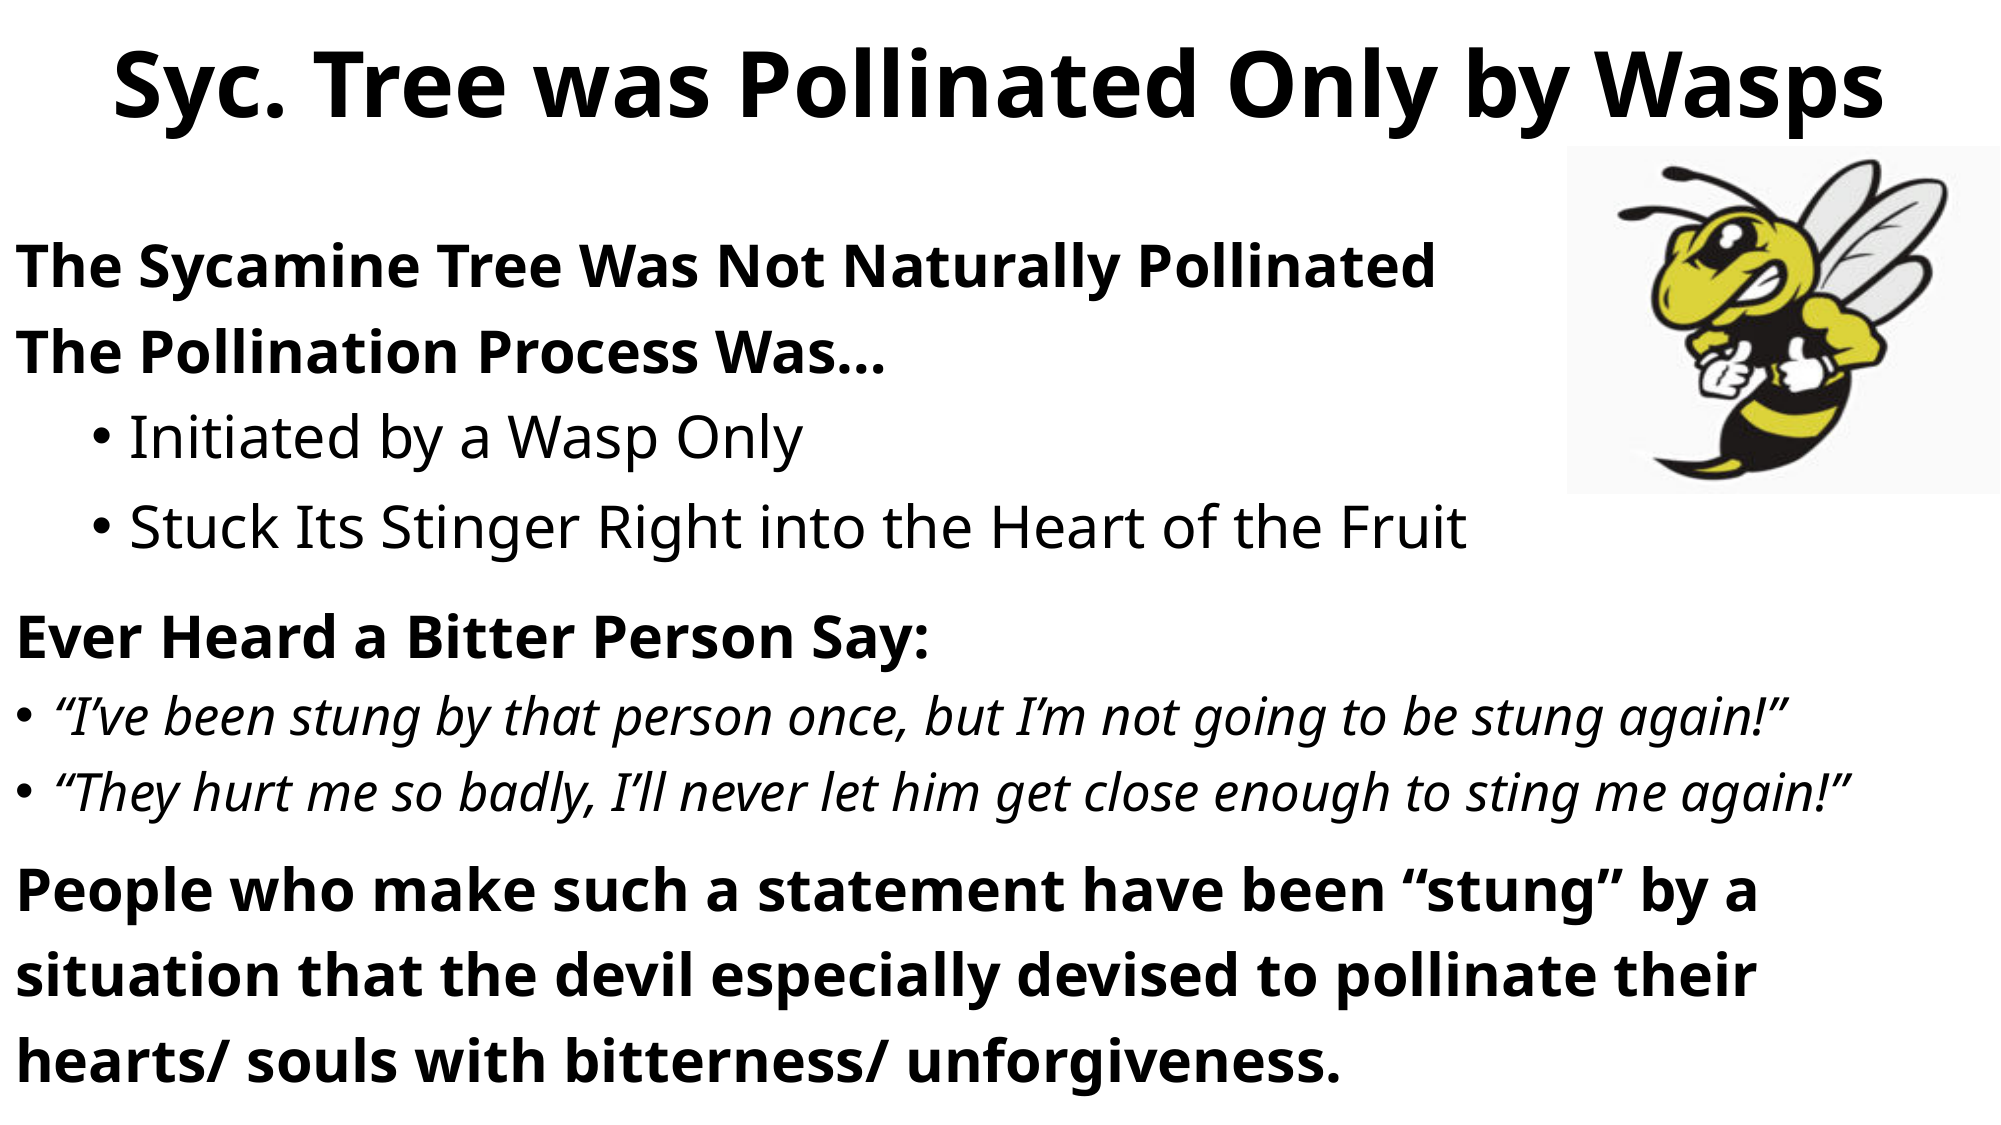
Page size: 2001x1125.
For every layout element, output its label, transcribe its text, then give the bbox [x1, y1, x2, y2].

list The Sycamine Tree Was Not Naturally Pollinated The Pollina­tion Process Was… Initiated by a Wasp Only Stuck Its Stinger Right into the Heart of the Fruit Ever Heard a Bitter Person Say: “I’ve been stung by that person once, but I’m not going to be stung again!” “They hurt me so badly, I’ll never let him get close enough to sting me again!” People who make such a statement have been “stung” by a situation that the devil especially devised to pollinate their hearts/ souls with bitterness/ unforgiveness. [0, 207, 2000, 1107]
picture [1567, 146, 2000, 495]
title Syc. Tree was Pollinated Only by Wasps [0, 7, 2000, 169]
